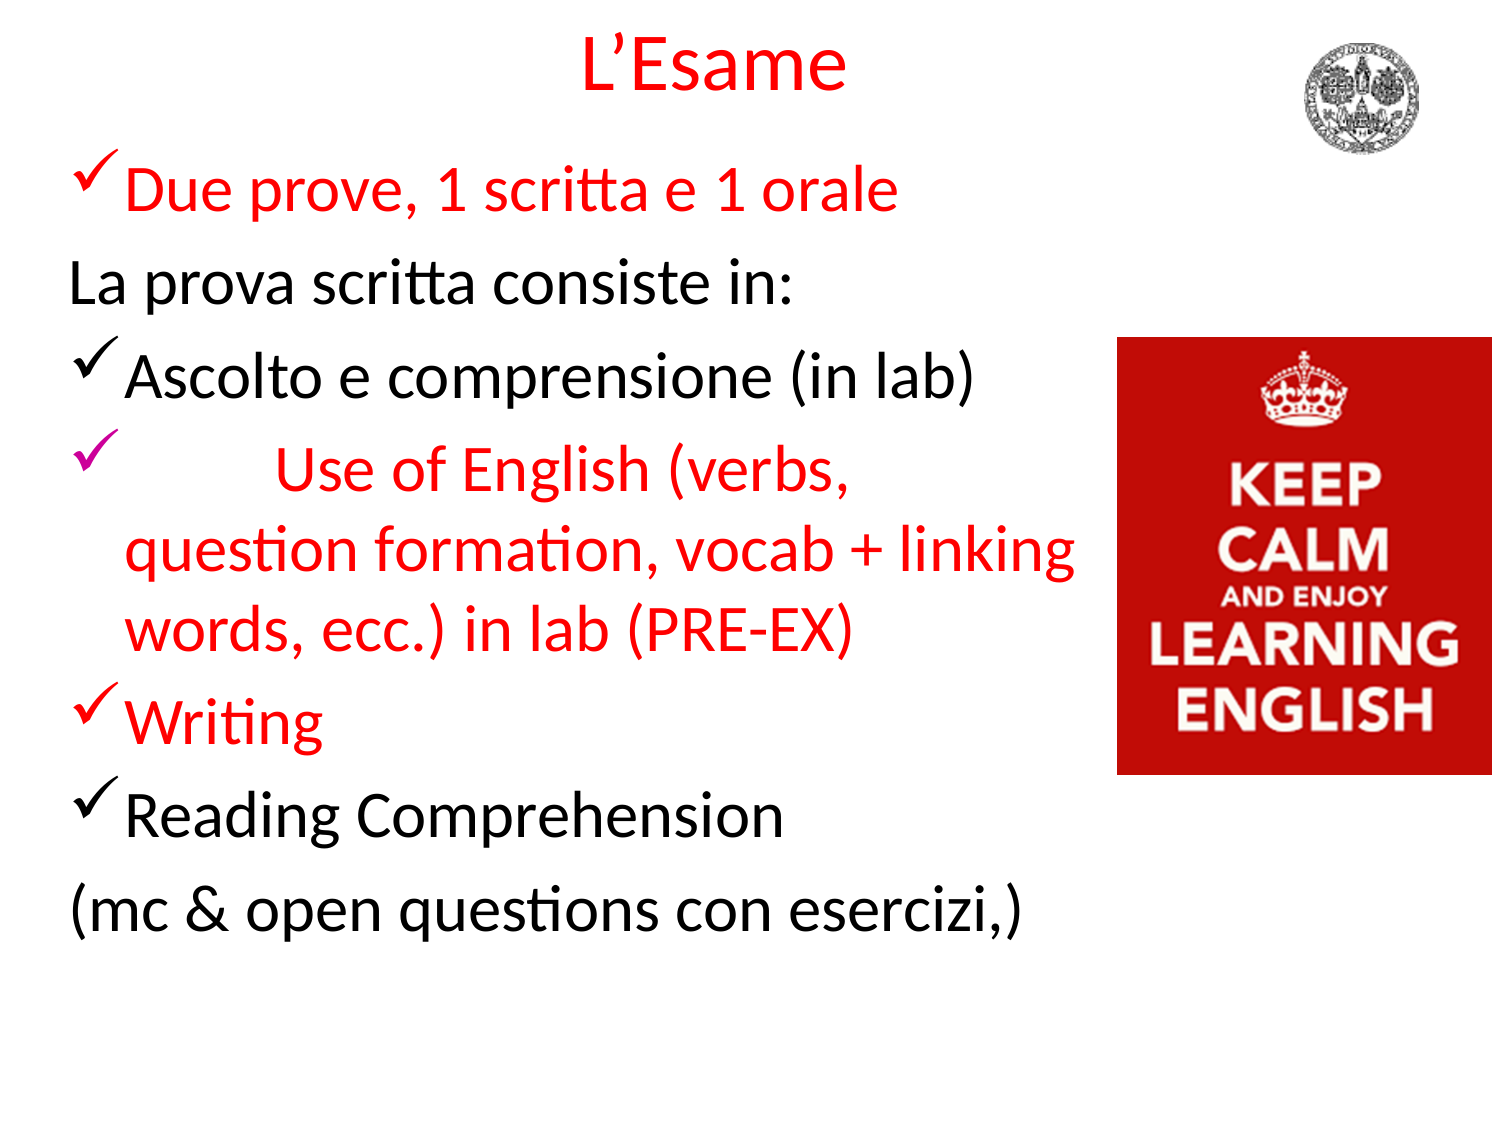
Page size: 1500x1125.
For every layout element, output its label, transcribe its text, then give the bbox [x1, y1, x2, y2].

picture [1116, 337, 1492, 776]
picture [1303, 43, 1419, 156]
list Due prove, 1 scritta e 1 orale La prova scritta consiste in: Ascolto e comprensione (in lab) Use of English (verbs, question formation, vocab + linking words, ecc.) in lab (PRE-EX) Writing Reading Comprehension (mc & open questions con esercizi,) [53, 137, 1093, 1056]
title L’Esame [35, 0, 1394, 115]
